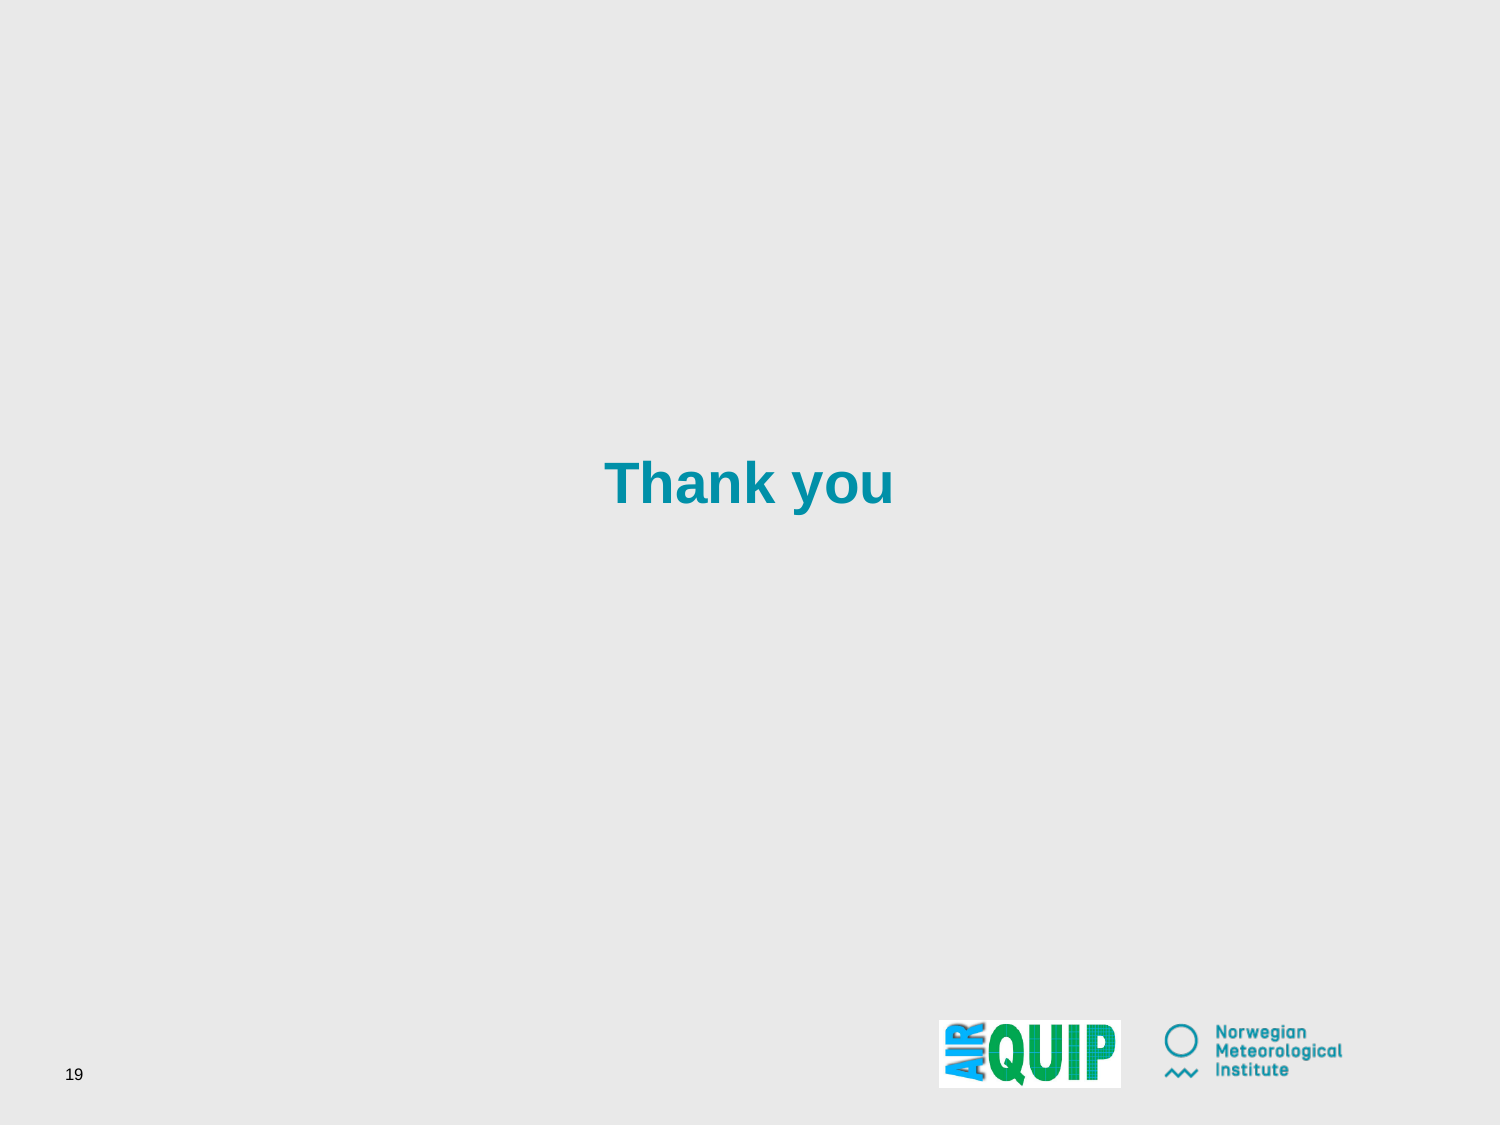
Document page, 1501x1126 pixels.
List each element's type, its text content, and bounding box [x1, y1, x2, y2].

picture [1123, 988, 1501, 1126]
slide_number 19 [65, 1063, 142, 1084]
picture [938, 1020, 1121, 1088]
text_box Thank you [159, 445, 1341, 586]
